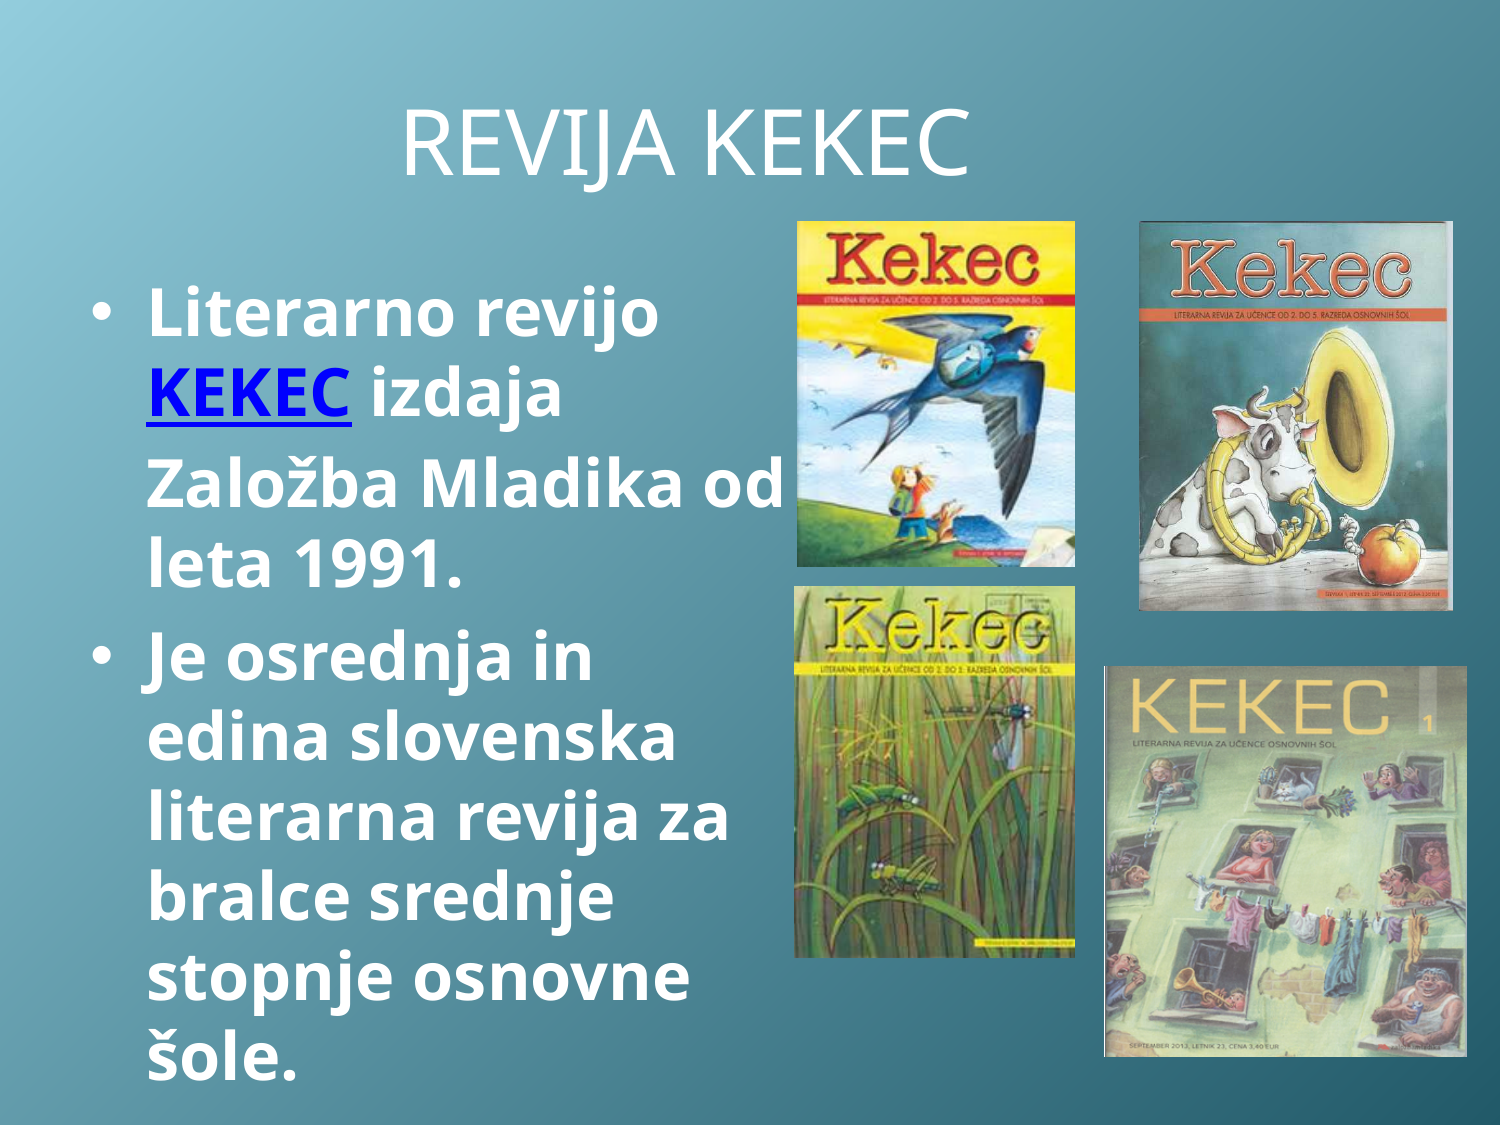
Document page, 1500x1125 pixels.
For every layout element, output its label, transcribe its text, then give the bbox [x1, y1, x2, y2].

picture [793, 585, 1075, 959]
title REVIJA KEKEC [75, 45, 1297, 233]
list Literarno revijo KEKEC izdaja Založba Mladika od leta 1991. Je osrednja in edina slovenska literarna revija za bralce srednje stopnje osnovne šole. [75, 262, 809, 1005]
picture [1139, 220, 1454, 612]
picture [1103, 666, 1467, 1057]
picture [797, 220, 1075, 567]
